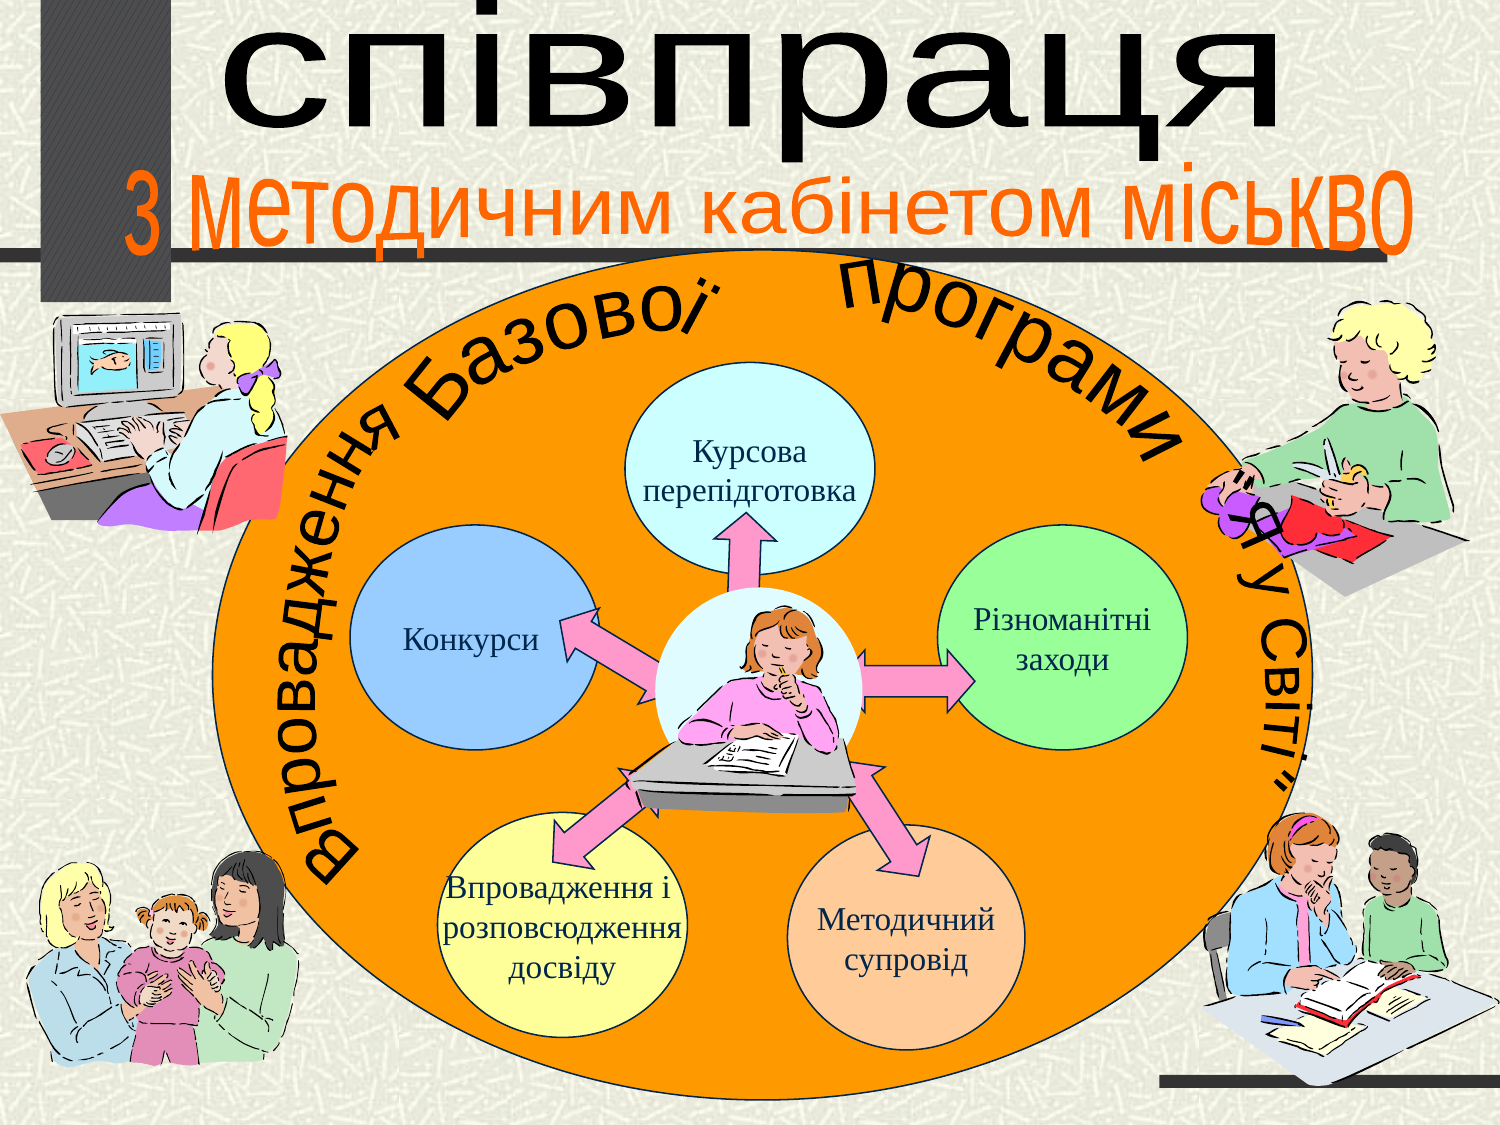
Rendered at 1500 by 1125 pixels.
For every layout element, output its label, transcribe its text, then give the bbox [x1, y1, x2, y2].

picture [0, 0, 1500, 1125]
text_box Методичний супровід [787, 824, 1025, 1050]
text_box [863, 764, 930, 877]
text_box Курсова перепідготовка [624, 362, 875, 575]
text_box [212, 249, 1313, 1100]
text_box [559, 608, 619, 675]
text_box [552, 788, 627, 869]
picture [0, 0, 40, 248]
text_box Впровадження і розповсюдження досвіду [437, 812, 688, 1038]
text_box Різноманітні заходи [937, 524, 1188, 750]
text_box [714, 512, 777, 585]
text_box Конкурси [350, 524, 597, 750]
picture [624, 587, 863, 814]
text_box [866, 649, 975, 713]
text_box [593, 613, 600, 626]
picture [477, 0, 497, 14]
